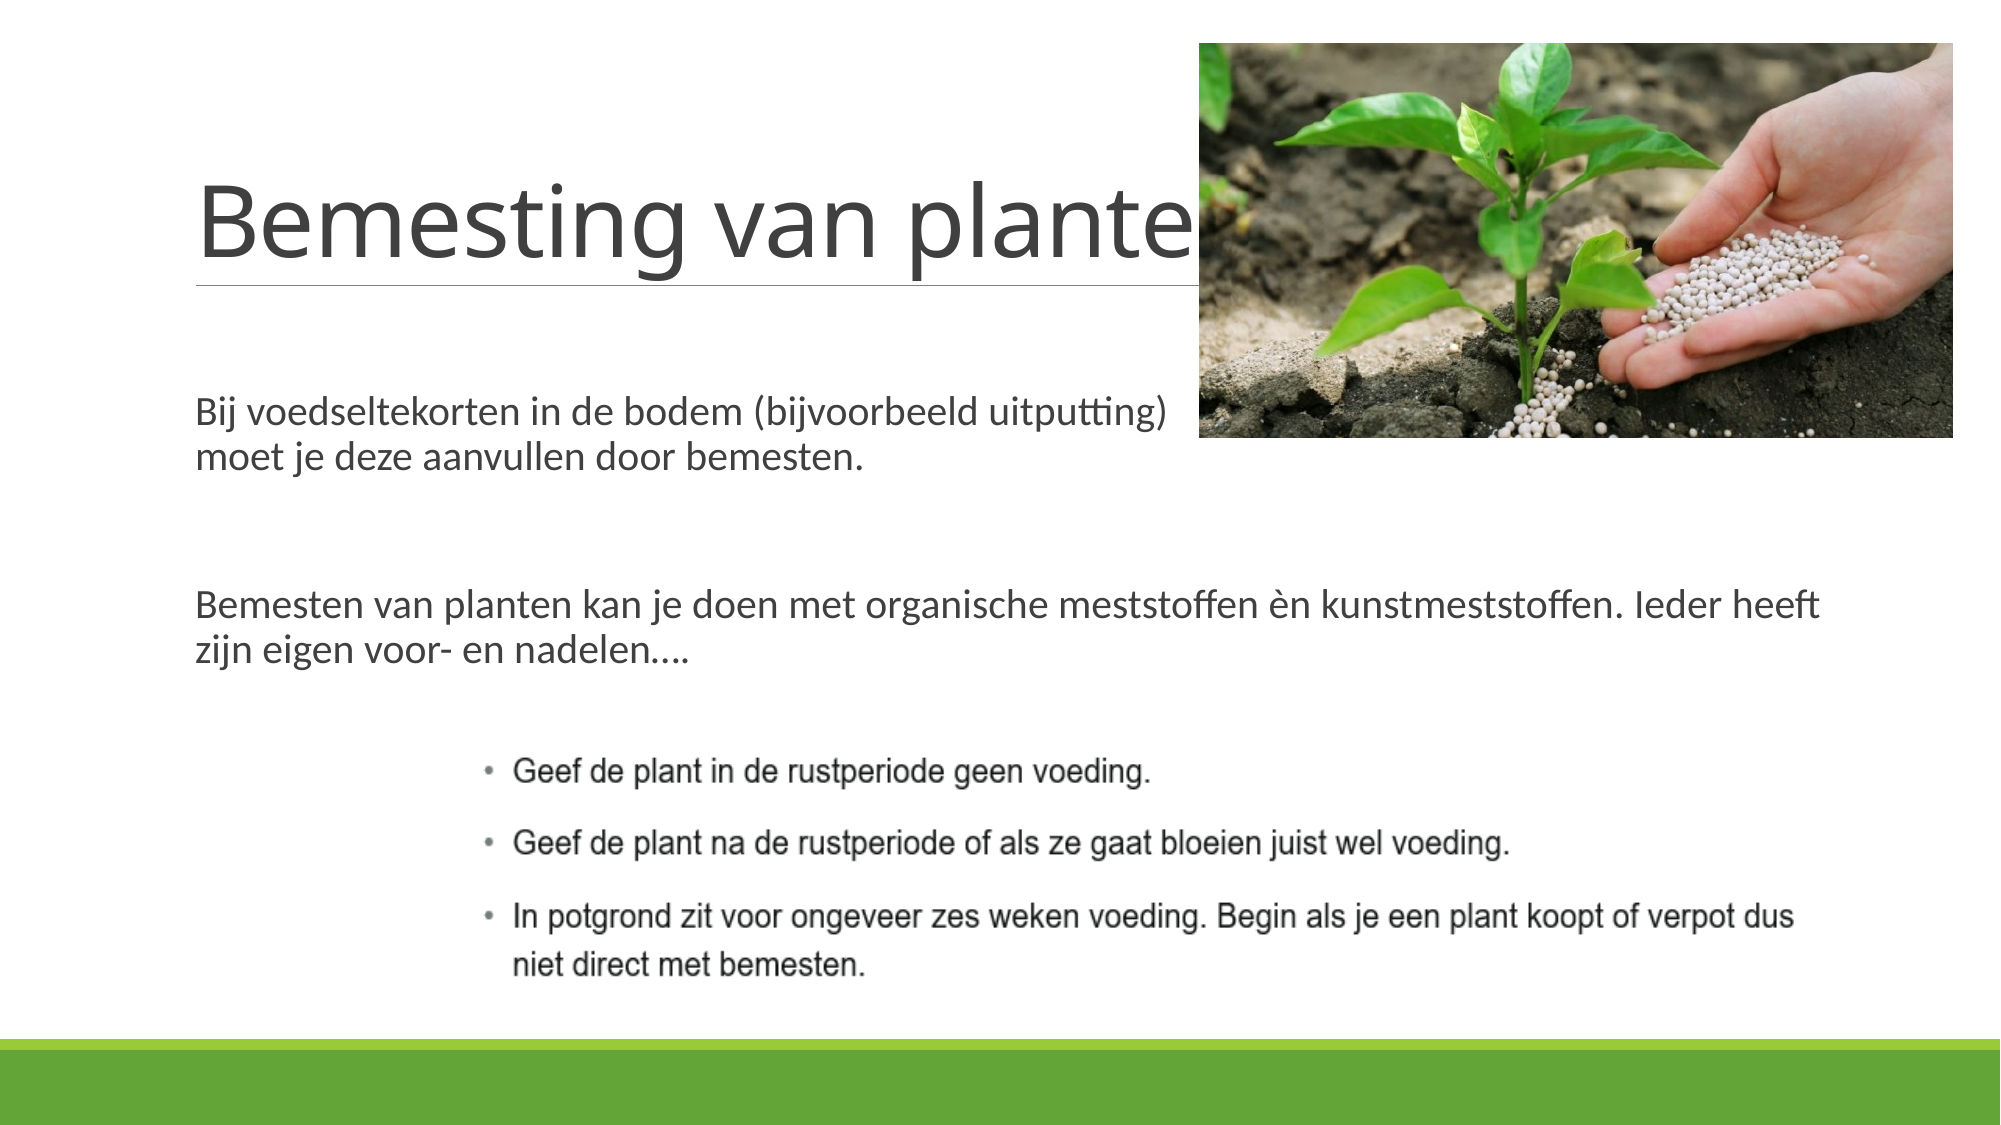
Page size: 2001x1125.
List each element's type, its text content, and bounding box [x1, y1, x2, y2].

title Bemesting van planten [180, 47, 1195, 285]
list Bij voedseltekorten in de bodem (bijvoorbeeld uitputting) moet je deze aanvullen door bemesten. Bemesten van planten kan je doen met organische meststoffen èn kunstmeststoffen. Ieder heeft zijn eigen voor- en nadelen…. [180, 302, 1830, 963]
picture [430, 728, 1848, 1003]
picture [1198, 42, 1953, 439]
